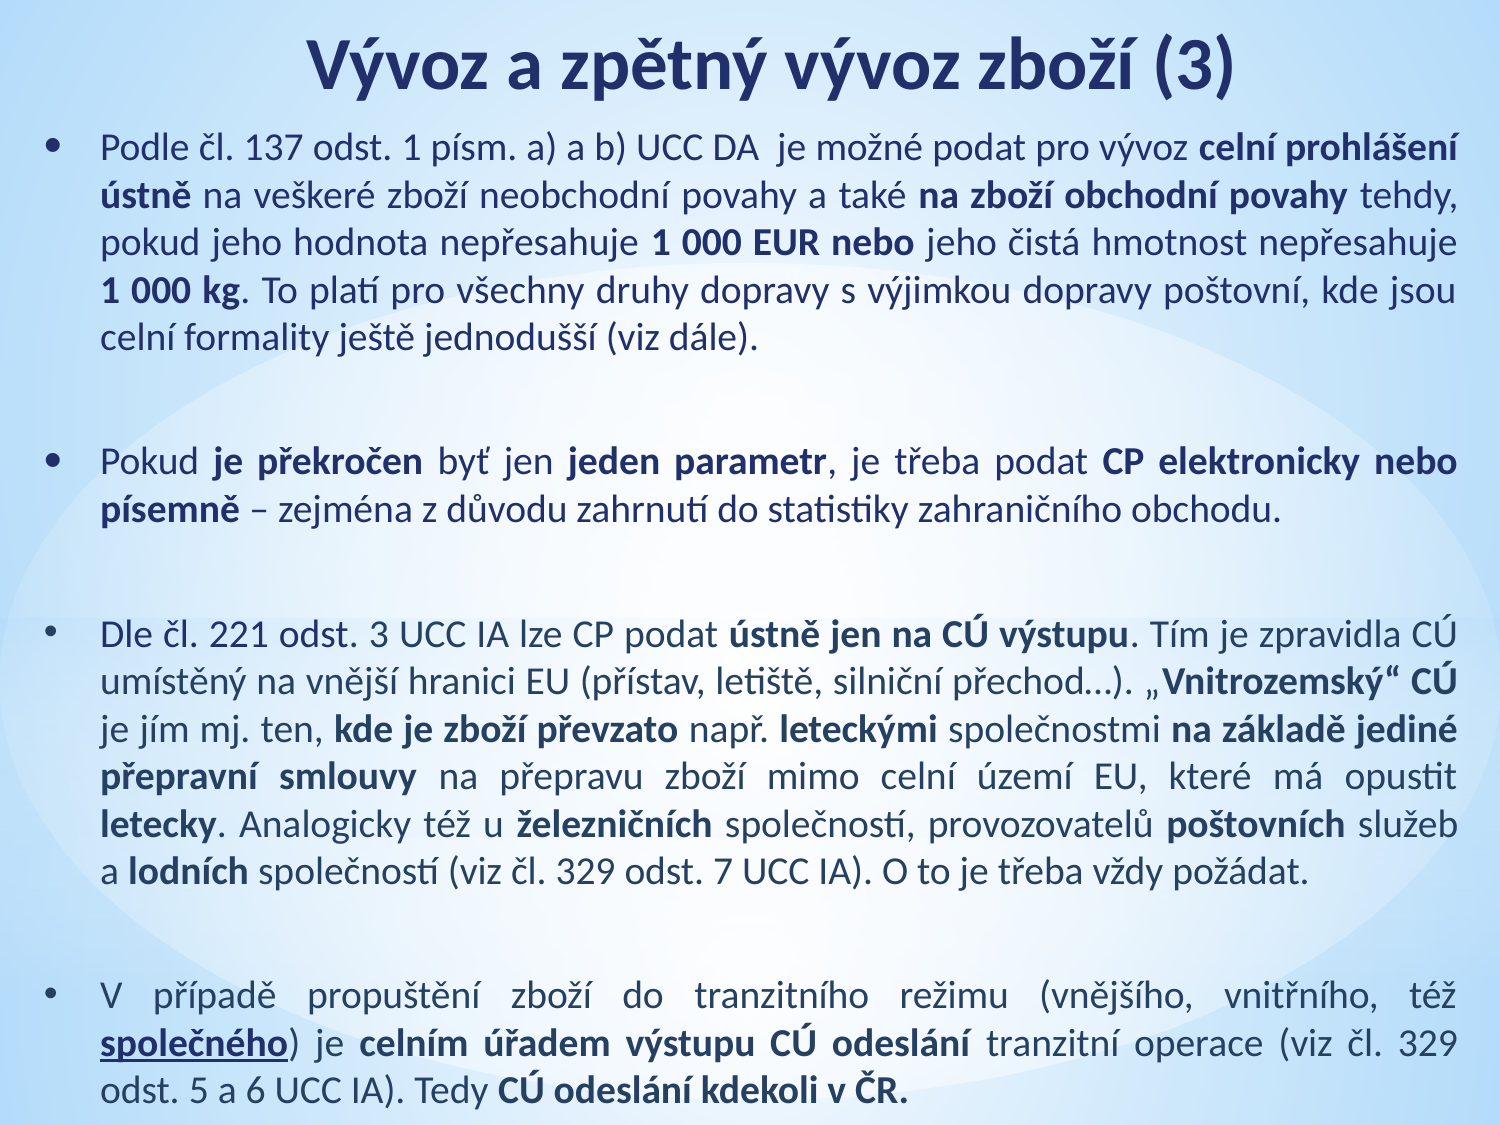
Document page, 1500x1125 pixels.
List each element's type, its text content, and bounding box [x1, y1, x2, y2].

title Vývoz a zpětný vývoz zboží (3) [159, 7, 1363, 113]
list Podle čl. 137 odst. 1 písm. a) a b) UCC DA je možné podat pro vývoz celní prohlášení ústně na veškeré zboží neobchodní povahy a také na zboží obchodní povahy tehdy, pokud jeho hodnota nepřesahuje 1 000 EUR nebo jeho čistá hmotnost nepřesahuje 1 000 kg. To platí pro všechny druhy dopravy s výjimkou dopravy poštovní, kde jsou celní formality ještě jednodušší (viz dále). Pokud je překročen byť jen jeden parametr, je třeba podat CP elektronicky nebo písemně – zejména z důvodu zahrnutí do statistiky zahraničního obchodu. Dle čl. 221 odst. 3 UCC IA lze CP podat ústně jen na CÚ výstupu. Tím je zpravidla CÚ umístěný na vnější hranici EU (přístav, letiště, silniční přechod…). „Vnitrozemský“ CÚ je jím mj. ten, kde je zboží převzato např. leteckými společnostmi na základě jediné přepravní smlouvy na přepravu zboží mimo celní území EU, které má opustit letecky. Analogicky též u železničních společností, provozovatelů poštovních služeb a lodních společností (viz čl. 329 odst. 7 UCC IA). O to je třeba vždy požádat. V případě propuštění zboží do tranzitního režimu (vnějšího, vnitřního, též společného) je celním úřadem výstupu CÚ odeslání tranzitní operace (viz čl. 329 odst. 5 a 6 UCC IA). Tedy CÚ odeslání kdekoli v ČR. [0, 113, 1474, 1032]
